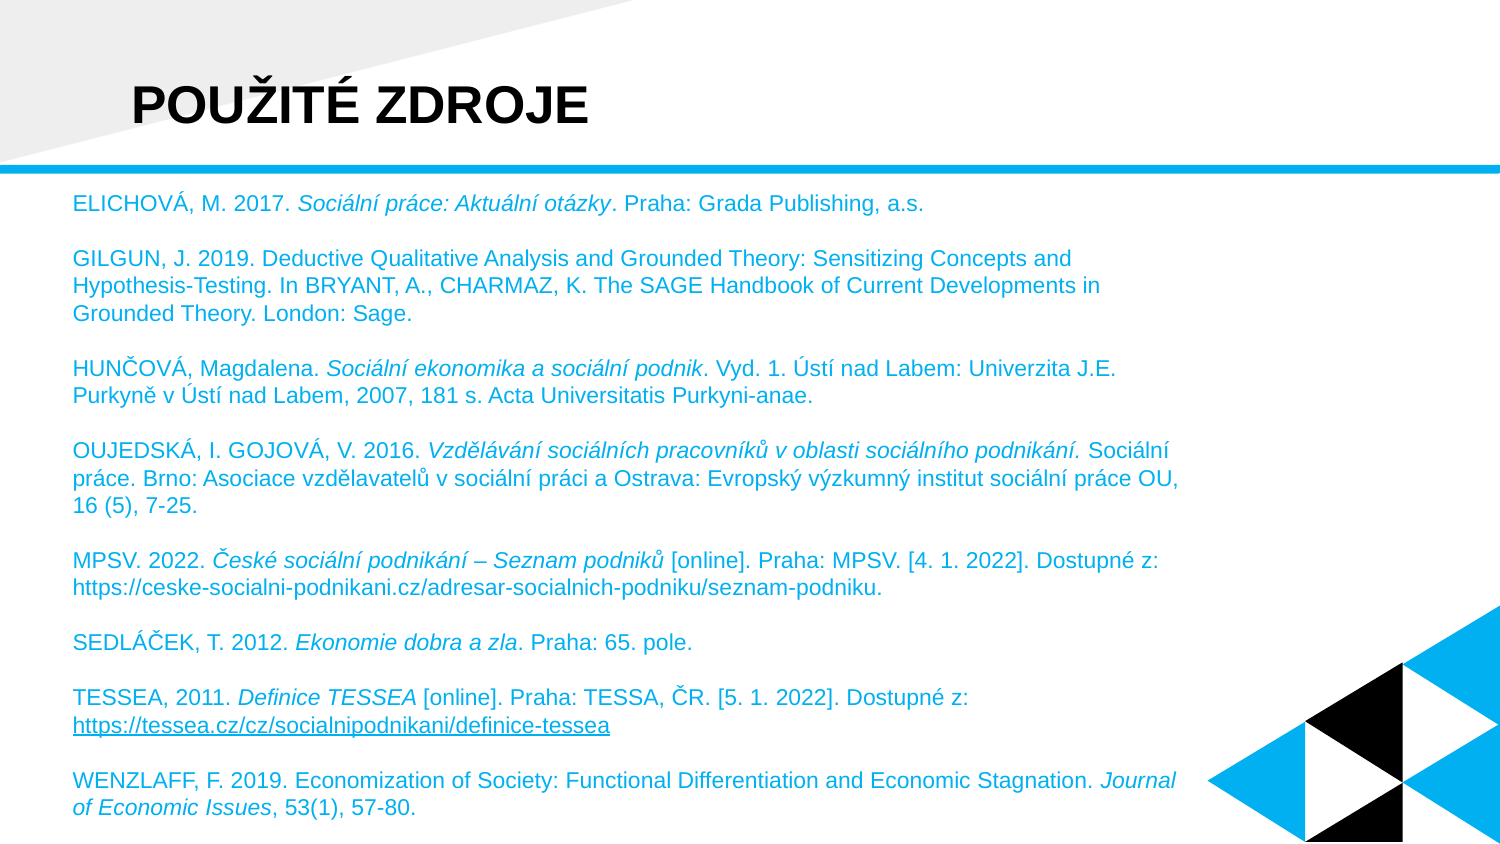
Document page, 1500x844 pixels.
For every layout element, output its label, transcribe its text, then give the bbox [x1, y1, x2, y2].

text_box [0, 164, 1500, 174]
text_box ELICHOVÁ, M. 2017. Sociální práce: Aktuální otázky. Praha: Grada Publishing, a.s. GILGUN, J. 2019. Deductive Qualitative Analysis and Grounded Theory: Sensitizing Concepts and Hypothesis-Testing. In BRYANT, A., CHARMAZ, K. The SAGE Handbook of Current Developments in Grounded Theory. London: Sage. HUNČOVÁ, Magdalena. Sociální ekonomika a sociální podnik. Vyd. 1. Ústí nad Labem: Univerzita J.E. Purkyně v Ústí nad Labem, 2007, 181 s. Acta Universitatis Purkyni-anae. OUJEDSKÁ, I. GOJOVÁ, V. 2016. Vzdělávání sociálních pracovníků v oblasti sociálního podnikání. Sociální práce. Brno: Asociace vzdělavatelů v sociální práci a Ostrava: Evropský výzkumný institut sociální práce OU, 16 (5), 7-25. MPSV. 2022. České sociální podnikání – Seznam podniků [online]. Praha: MPSV. [4. 1. 2022]. Dostupné z: https://ceske-socialni-podnikani.cz/adresar-socialnich-podniku/seznam-podniku. SEDLÁČEK, T. 2012. Ekonomie dobra a zla. Praha: 65. pole. TESSEA, 2011. Definice TESSEA [online]. Praha: TESSA, ČR. [5. 1. 2022]. Dostupné z: https://tessea.cz/cz/socialnipodnikani/definice-tessea WENZLAFF, F. 2019. Economization of Society: Functional Differentiation and Economic Stagnation. Journal of Economic Issues, 53(1), 57-80. [57, 180, 1210, 844]
title POUŽITÉ ZDROJE [116, 55, 1500, 150]
text_box [0, 0, 634, 163]
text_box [1207, 605, 1500, 844]
